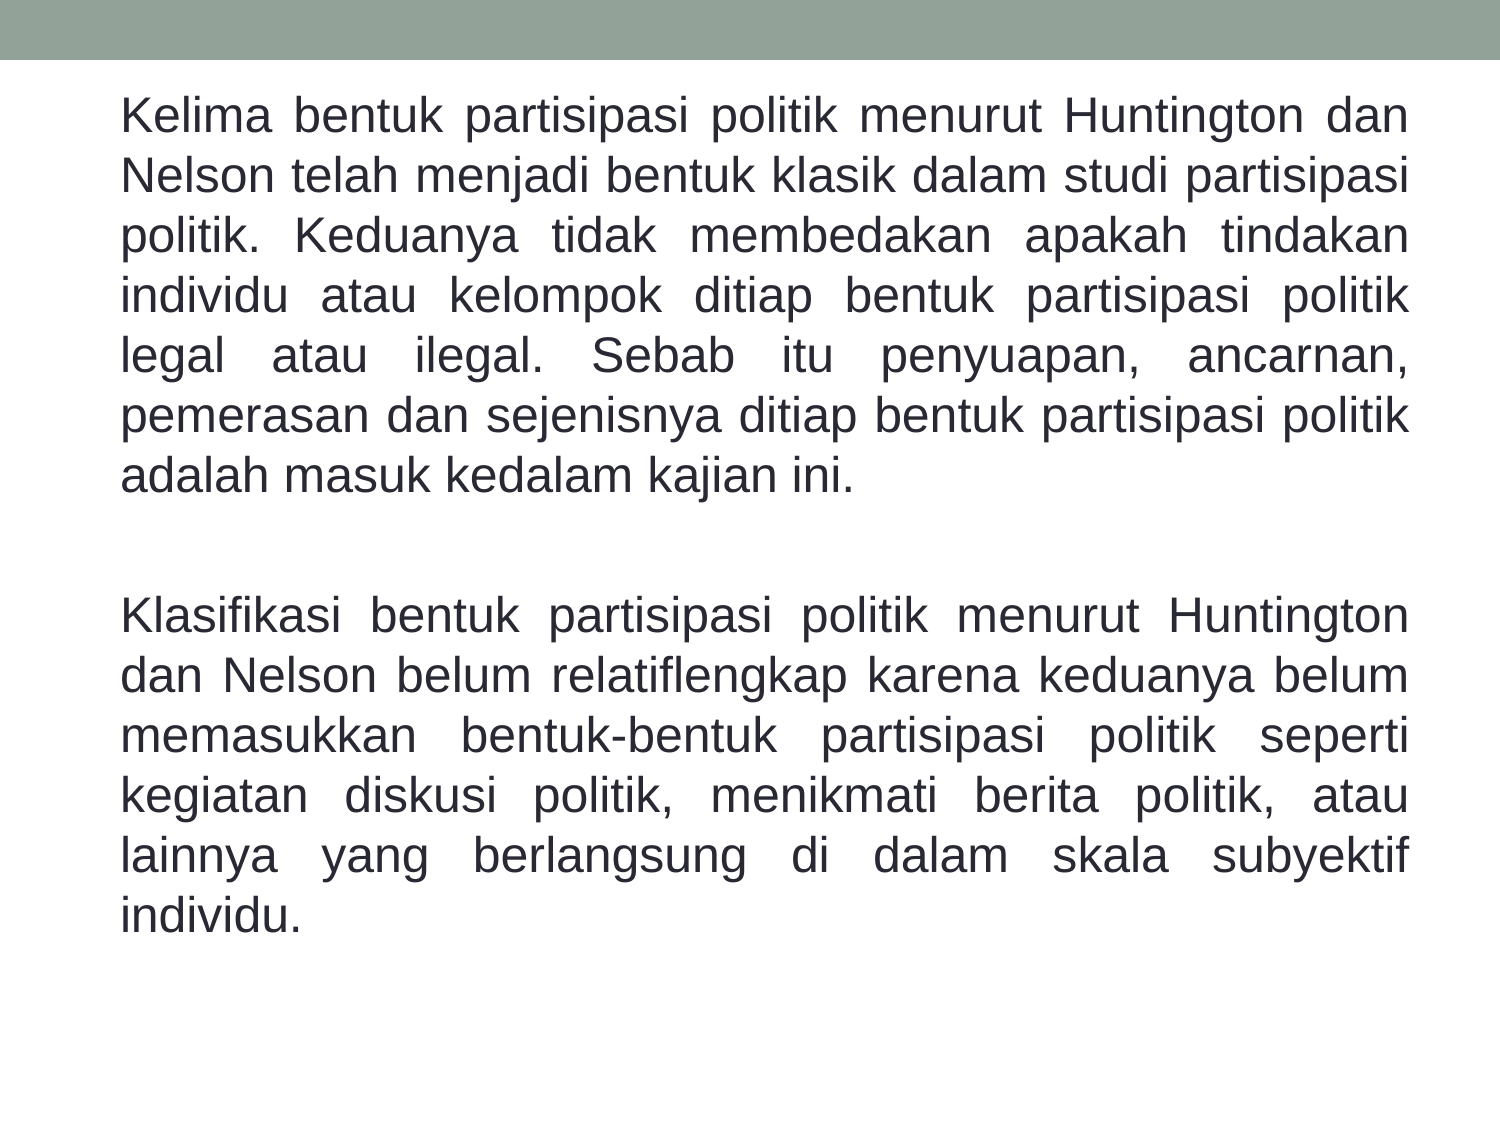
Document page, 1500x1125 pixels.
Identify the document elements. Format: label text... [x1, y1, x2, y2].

list Kelima bentuk partisipasi politik menurut Huntington dan Nelson telah menjadi bentuk klasik dalam studi partisipasi politik. Keduanya tidak membedakan apakah tindakan individu atau kelompok ditiap bentuk partisipasi politik legal atau ilegal. Sebab itu penyuapan, ancarnan, pemerasan dan sejenisnya ditiap bentuk partisipasi politik adalah masuk kedalam kajian ini. Klasifikasi bentuk partisipasi politik menurut Huntington dan Nelson belum relatiflengkap karena keduanya belum memasukkan bentuk-bentuk partisipasi politik seperti kegiatan diskusi politik, menikmati berita politik, atau lainnya yang berlangsung di dalam skala subyektif individu. [75, 75, 1425, 1063]
